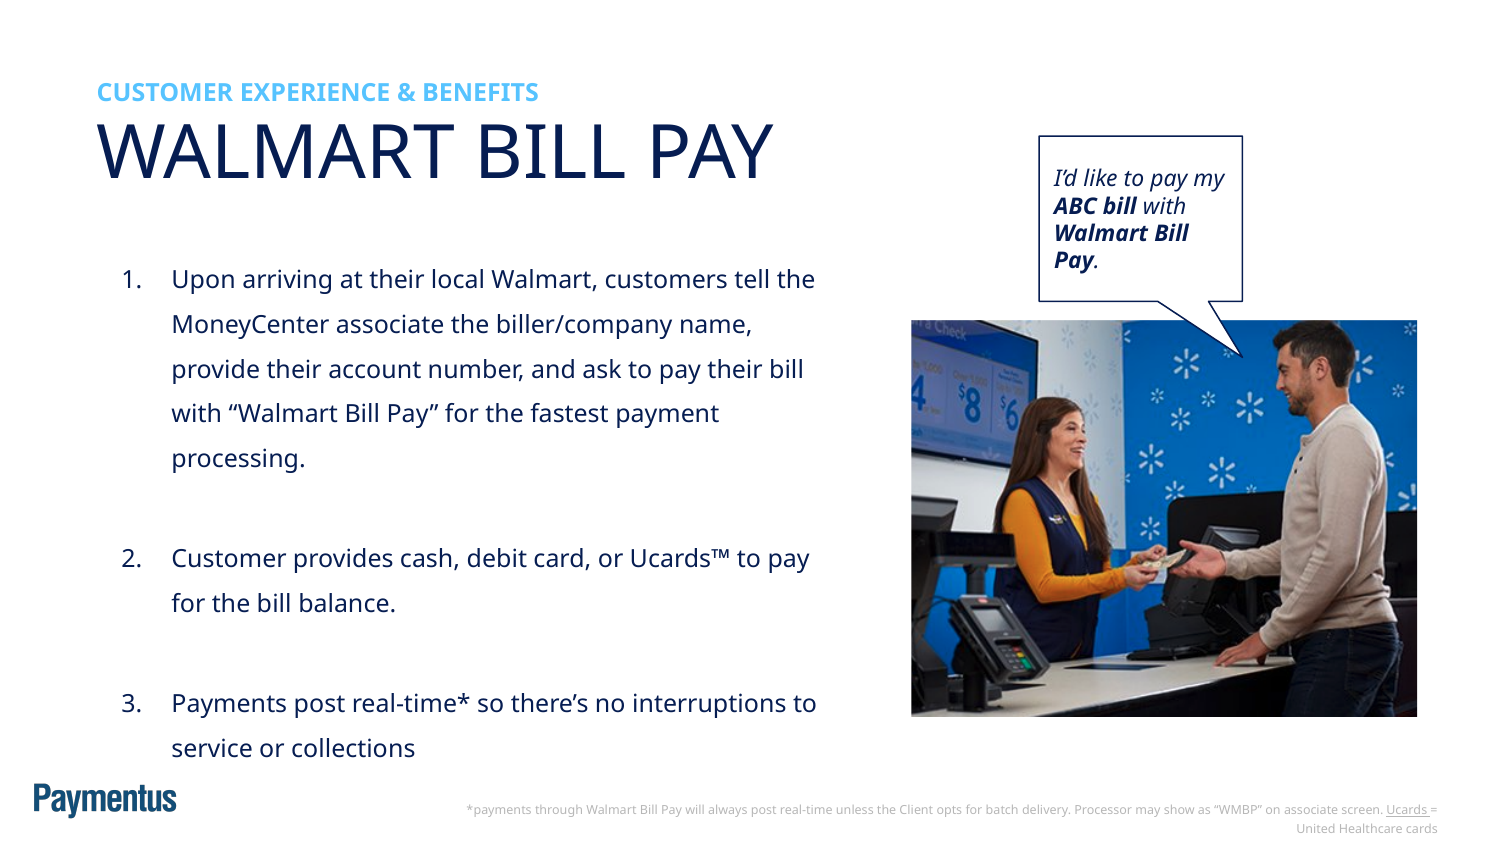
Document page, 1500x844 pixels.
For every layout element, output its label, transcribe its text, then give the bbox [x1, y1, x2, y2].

text_box I’d like to pay my ABC bill with Walmart Bill Pay. [1039, 215, 1243, 317]
text_box *payments through Walmart Bill Pay will always post real-time unless the Client opts for batch delivery. Processor may show as “WMBP” on associate screen. Ucards = United Healthcare cards [434, 784, 1453, 844]
picture [910, 319, 1418, 717]
list CUSTOMER EXPERIENCE & BENEFITS [81, 53, 777, 104]
list Upon arriving at their local Walmart, customers tell the MoneyCenter associate the biller/company name, provide their account number, and ask to pay their bill with “Walmart Bill Pay” for the fastest payment processing. Customer provides cash, debit card, or Ucards™ to pay for the bill balance. Payments post real-time* so there’s no interruptions to service or collections [81, 240, 853, 717]
picture [33, 781, 177, 820]
title WALMART BILL PAY [81, 96, 1418, 215]
